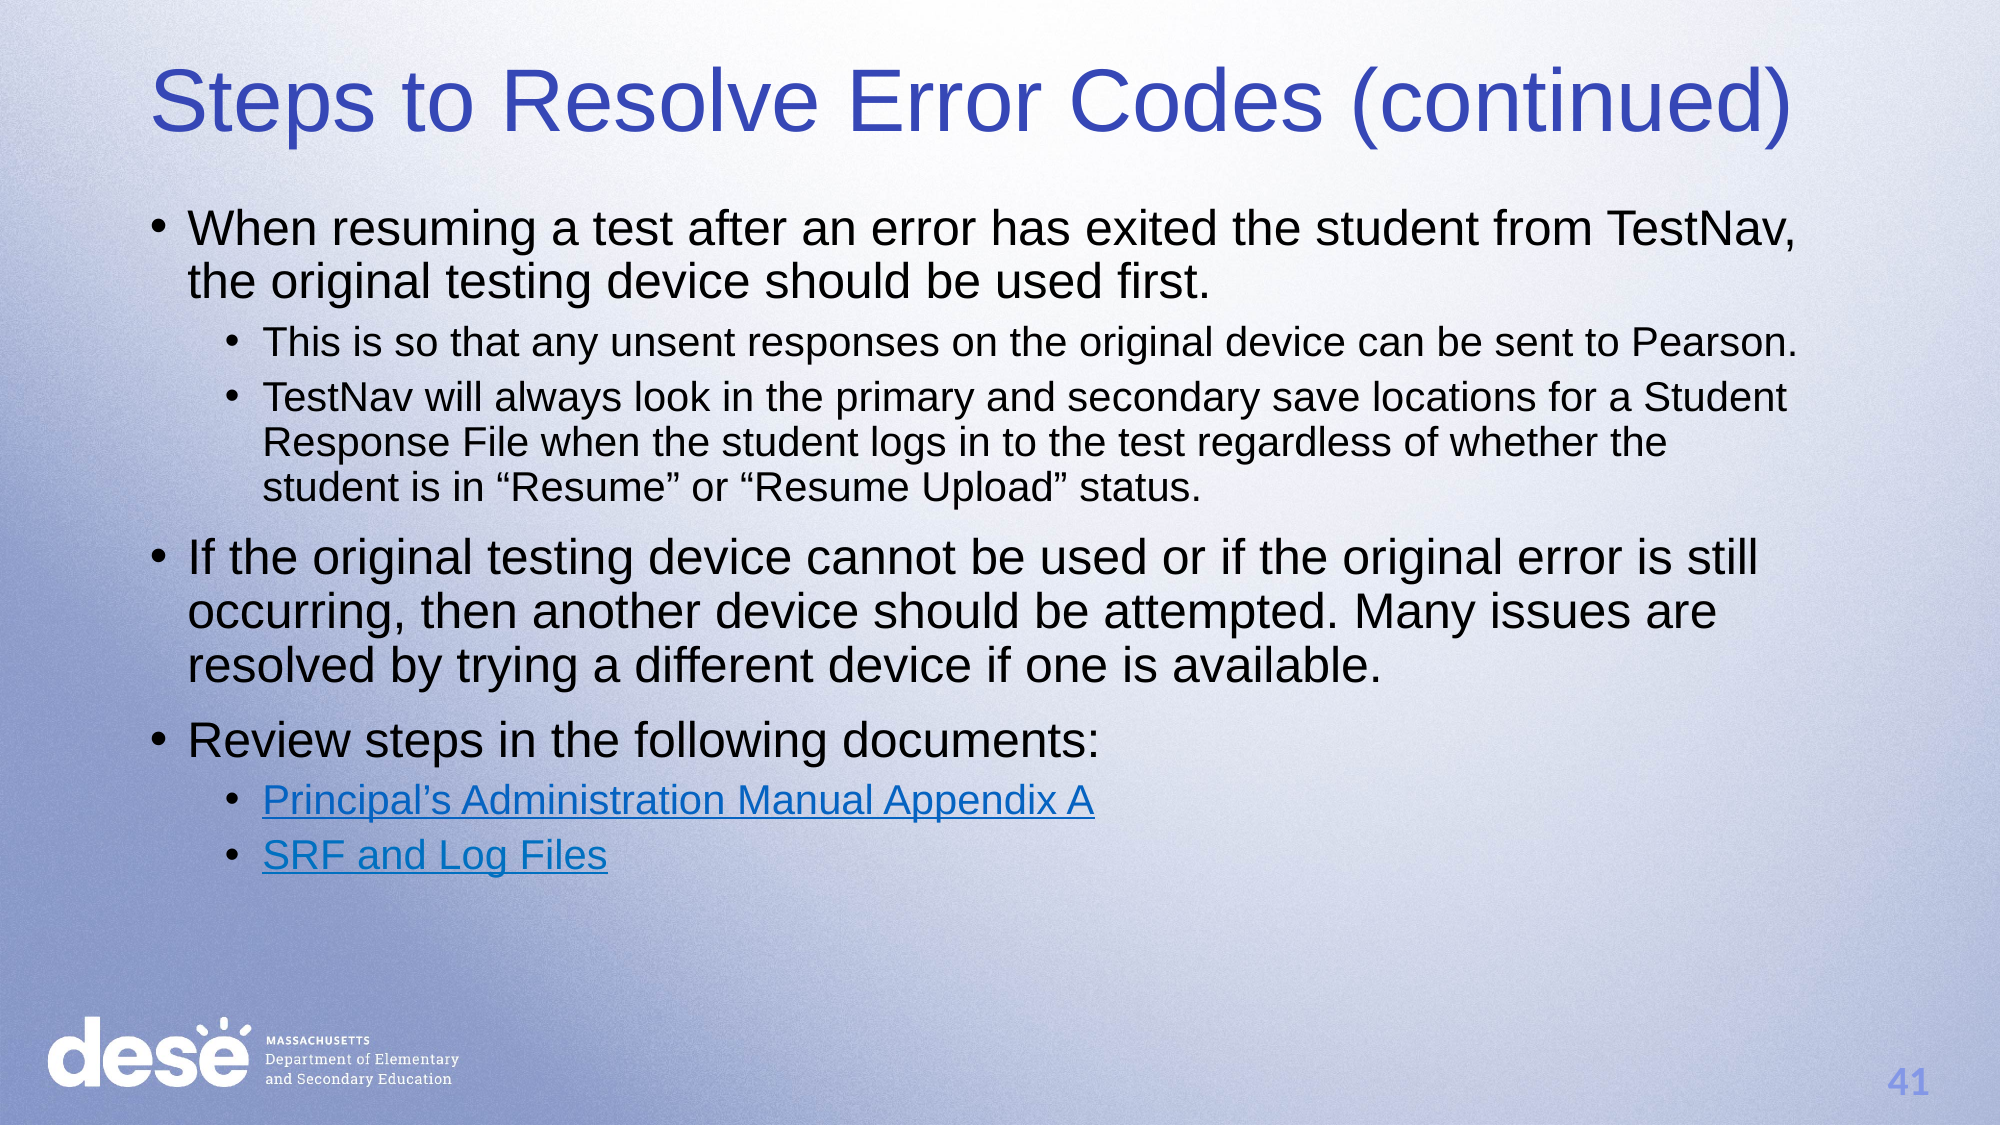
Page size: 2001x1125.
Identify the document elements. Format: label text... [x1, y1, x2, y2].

list When resuming a test after an error has exited the student from TestNav, the original testing device should be used first. This is so that any unsent responses on the original device can be sent to Pearson. TestNav will always look in the primary and secondary save locations for a Student Response File when the student logs in to the test regardless of whether the student is in “Resume” or “Resume Upload” status. If the original testing device cannot be used or if the original error is still occurring, then another device should be attempted. Many issues are resolved by trying a different device if one is available. Review steps in the following documents: Principal’s Administration Manual Appendix A SRF and Log Files [134, 194, 1821, 1023]
title Steps to Resolve Error Codes (continued) [134, 47, 2000, 159]
picture [0, 0, 2000, 1125]
